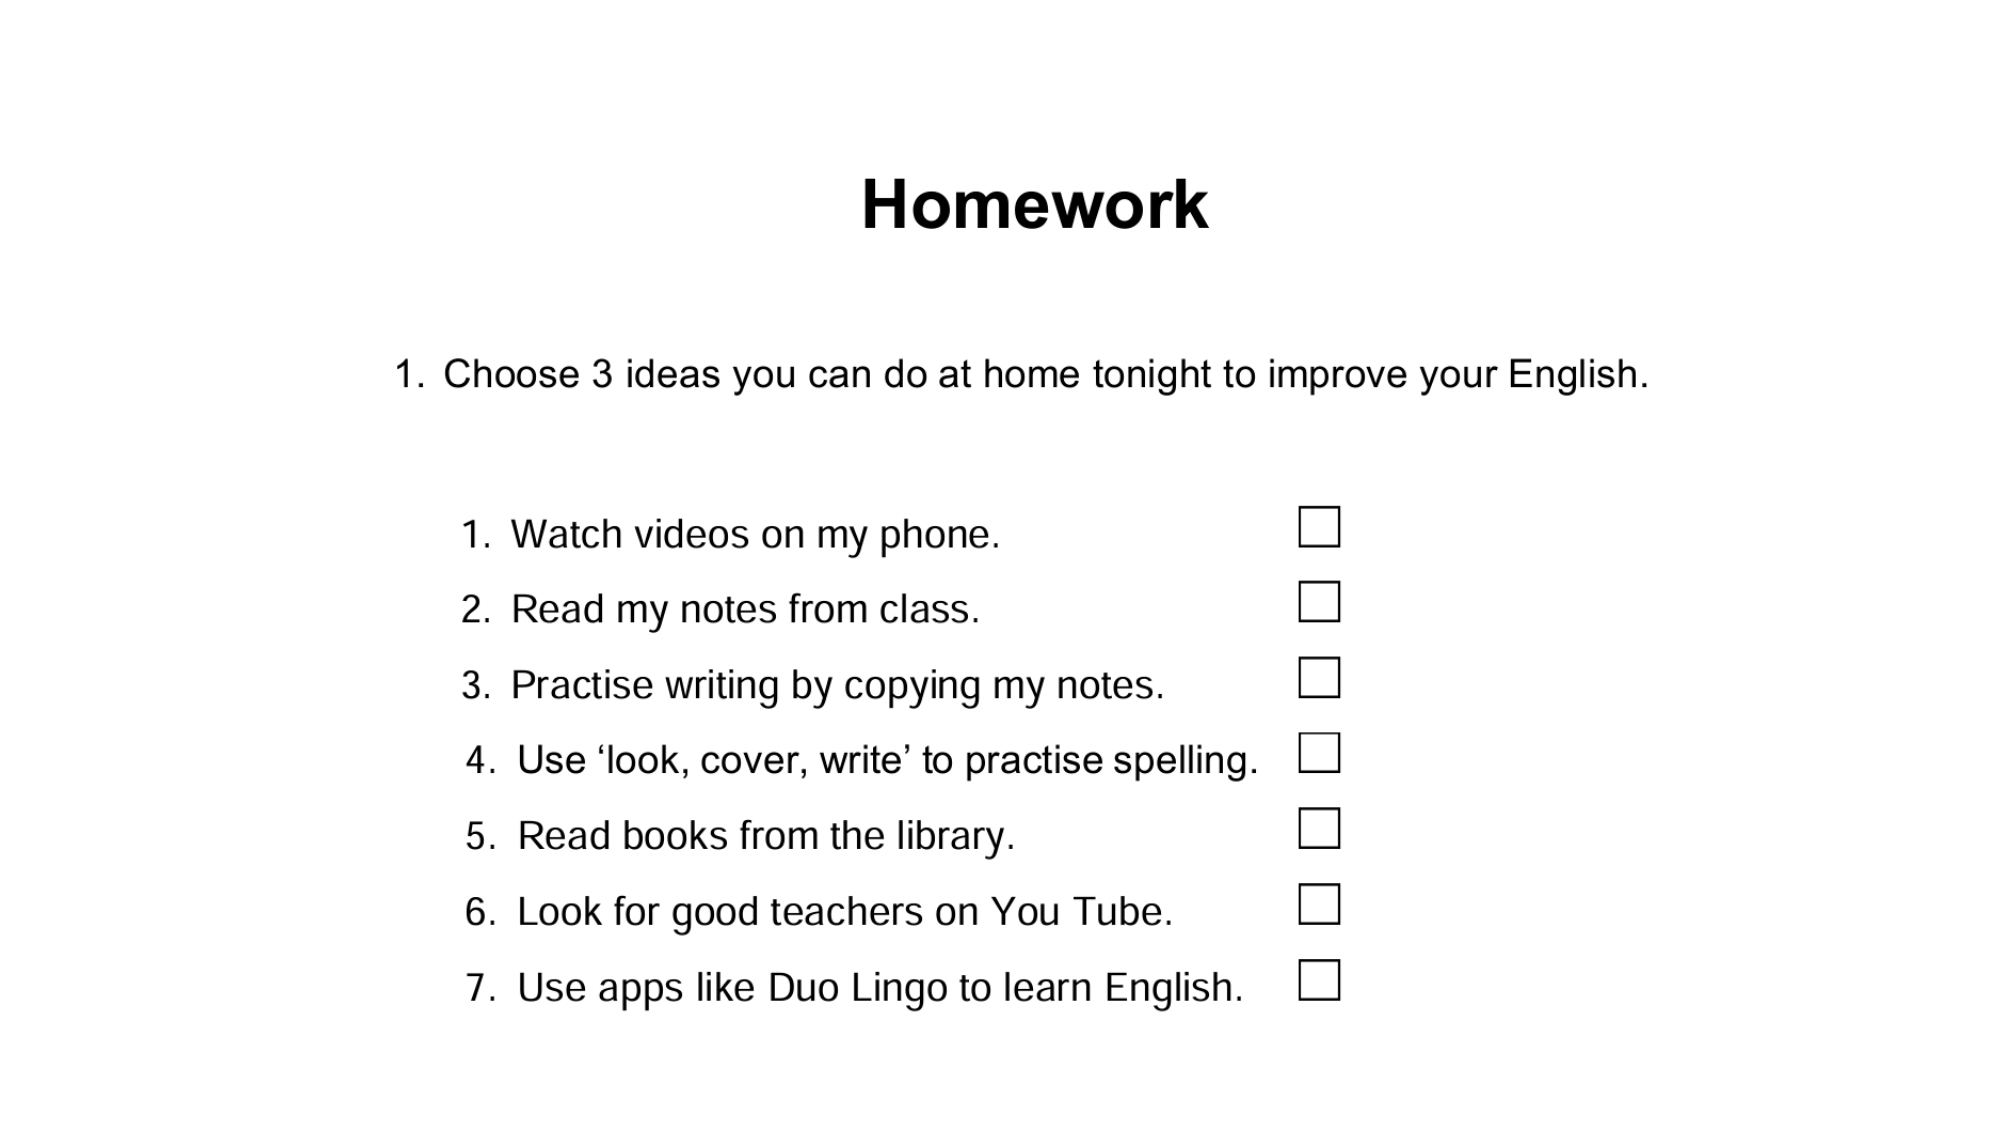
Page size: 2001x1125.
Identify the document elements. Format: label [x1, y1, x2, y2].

picture [279, 104, 1720, 1020]
